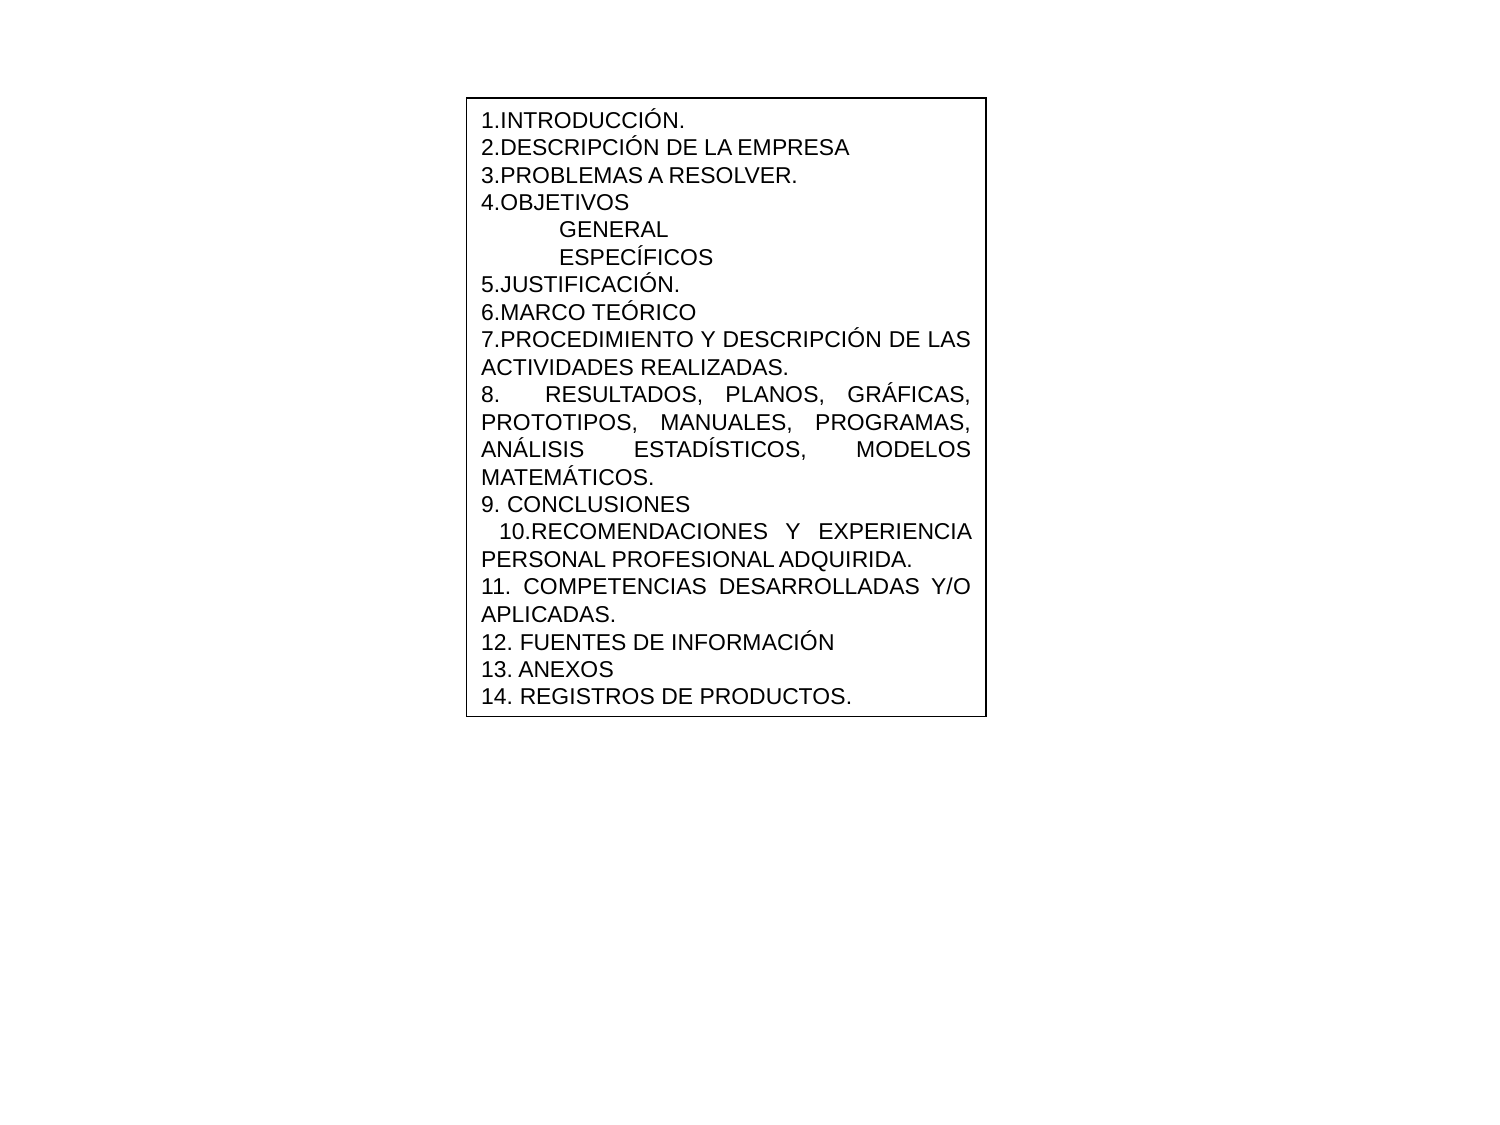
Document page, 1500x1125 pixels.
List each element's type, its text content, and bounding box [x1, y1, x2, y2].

text_box 1.INTRODUCCIÓN. 2.DESCRIPCIÓN DE LA EMPRESA 3.PROBLEMAS A RESOLVER. 4.OBJETIVOS GENERAL ESPECÍFICOS 5.JUSTIFICACIÓN. 6.MARCO TEÓRICO 7.PROCEDIMIENTO Y DESCRIPCIÓN DE LAS ACTIVIDADES REALIZADAS. 8. RESULTADOS, PLANOS, GRÁFICAS, PROTOTIPOS, MANUALES, PROGRAMAS, ANÁLISIS ESTADÍSTICOS, MODELOS MATEMÁTICOS. 9. CONCLUSIONES 10.RECOMENDACIONES Y EXPERIENCIA PERSONAL PROFESIONAL ADQUIRIDA. 11. COMPETENCIAS DESARROLLADAS Y/O APLICADAS. 12. FUENTES DE INFORMACIÓN 13. ANEXOS 14. REGISTROS DE PRODUCTOS. [466, 97, 986, 717]
